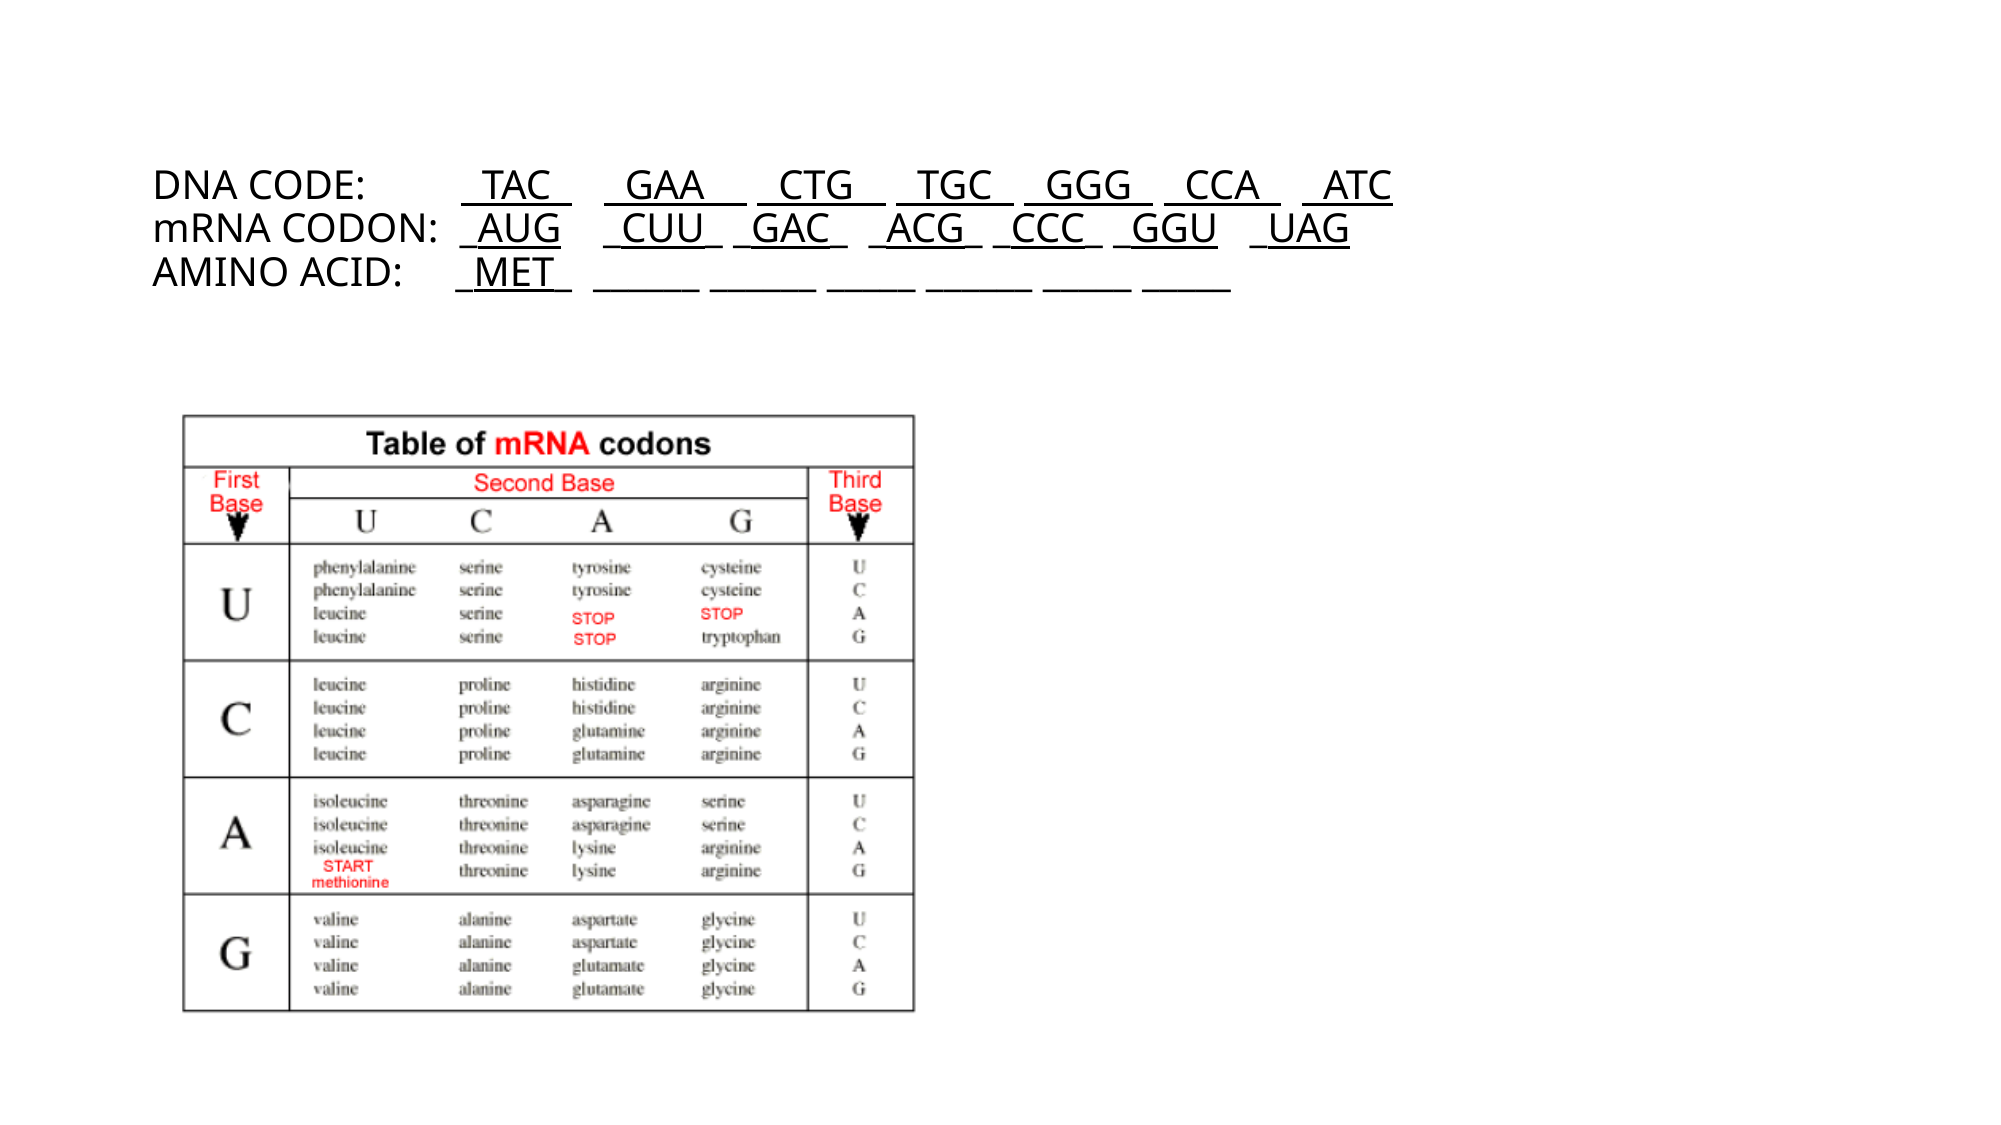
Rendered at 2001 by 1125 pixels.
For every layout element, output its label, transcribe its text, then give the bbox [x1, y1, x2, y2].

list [127, 350, 1000, 1064]
title DNA CODE: TAC GAA CTG TGC GGG CCA ATC mRNA CODON: _AUG _CUU_ _GAC_ _ACG_ _CCC_ _GGU _UAG AMINO ACID: _MET_ ______ ______ _____ ______ _____ _____ [137, 155, 1863, 373]
